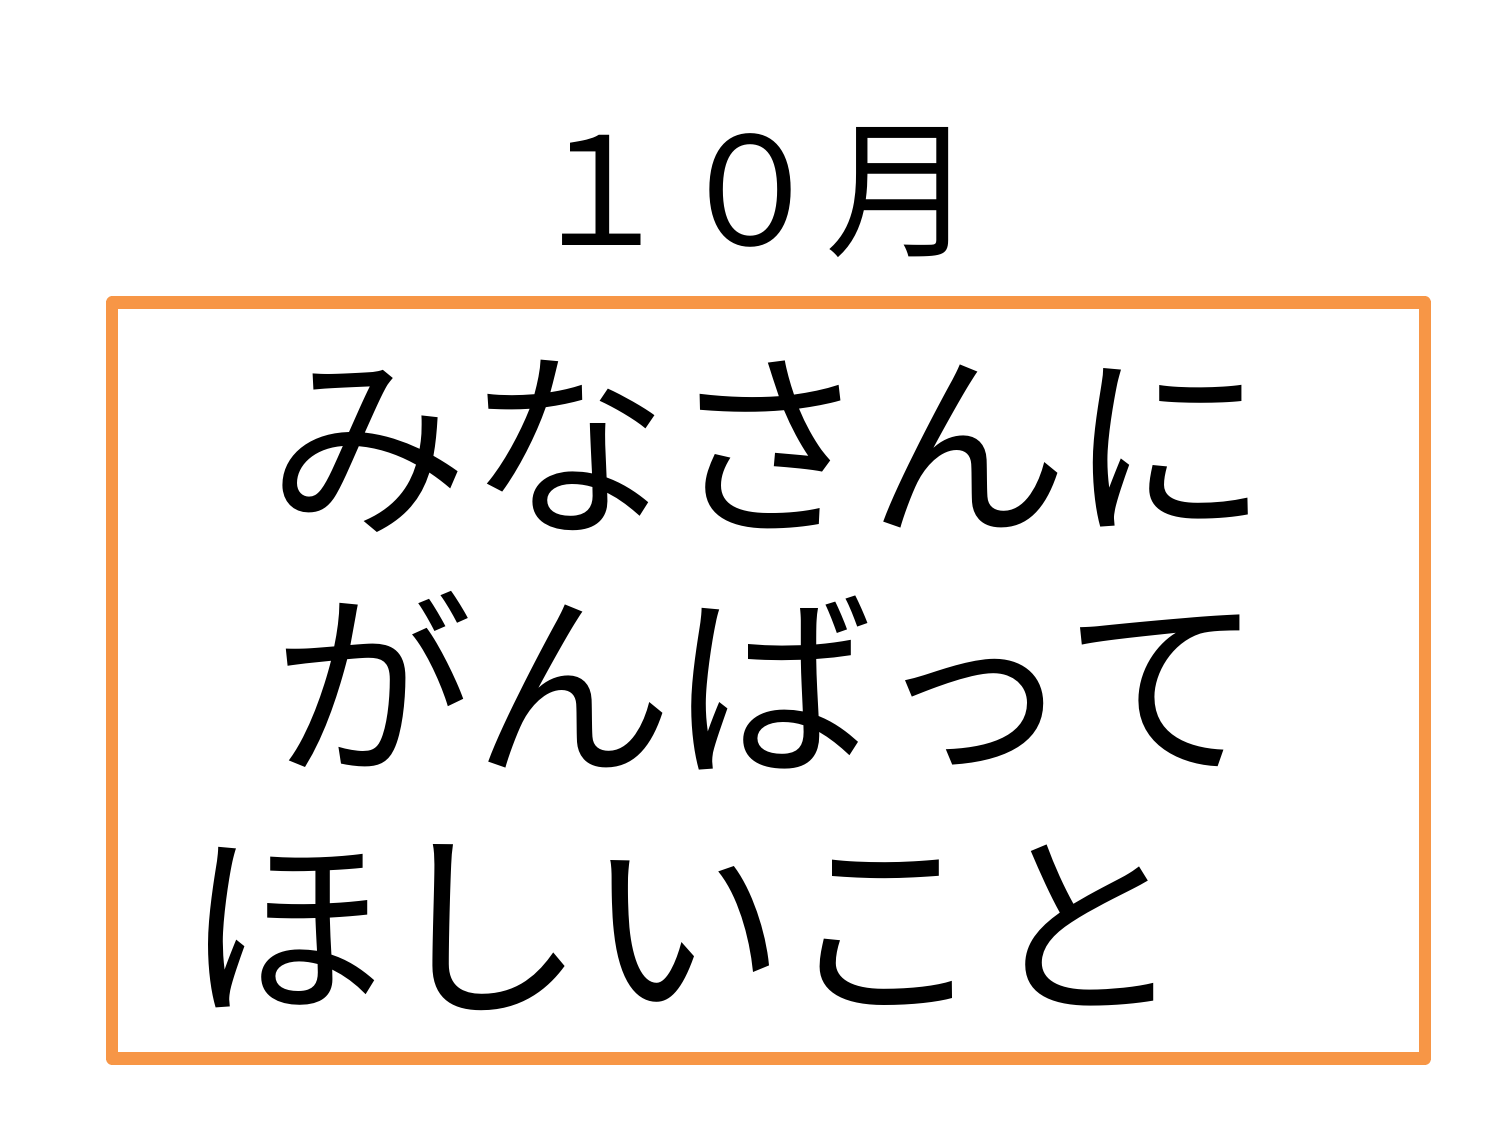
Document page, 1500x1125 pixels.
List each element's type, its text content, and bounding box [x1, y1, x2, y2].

text_box みなさんに がんばって ほしいこと [110, 301, 1427, 1061]
title １０月 [75, 45, 1425, 327]
